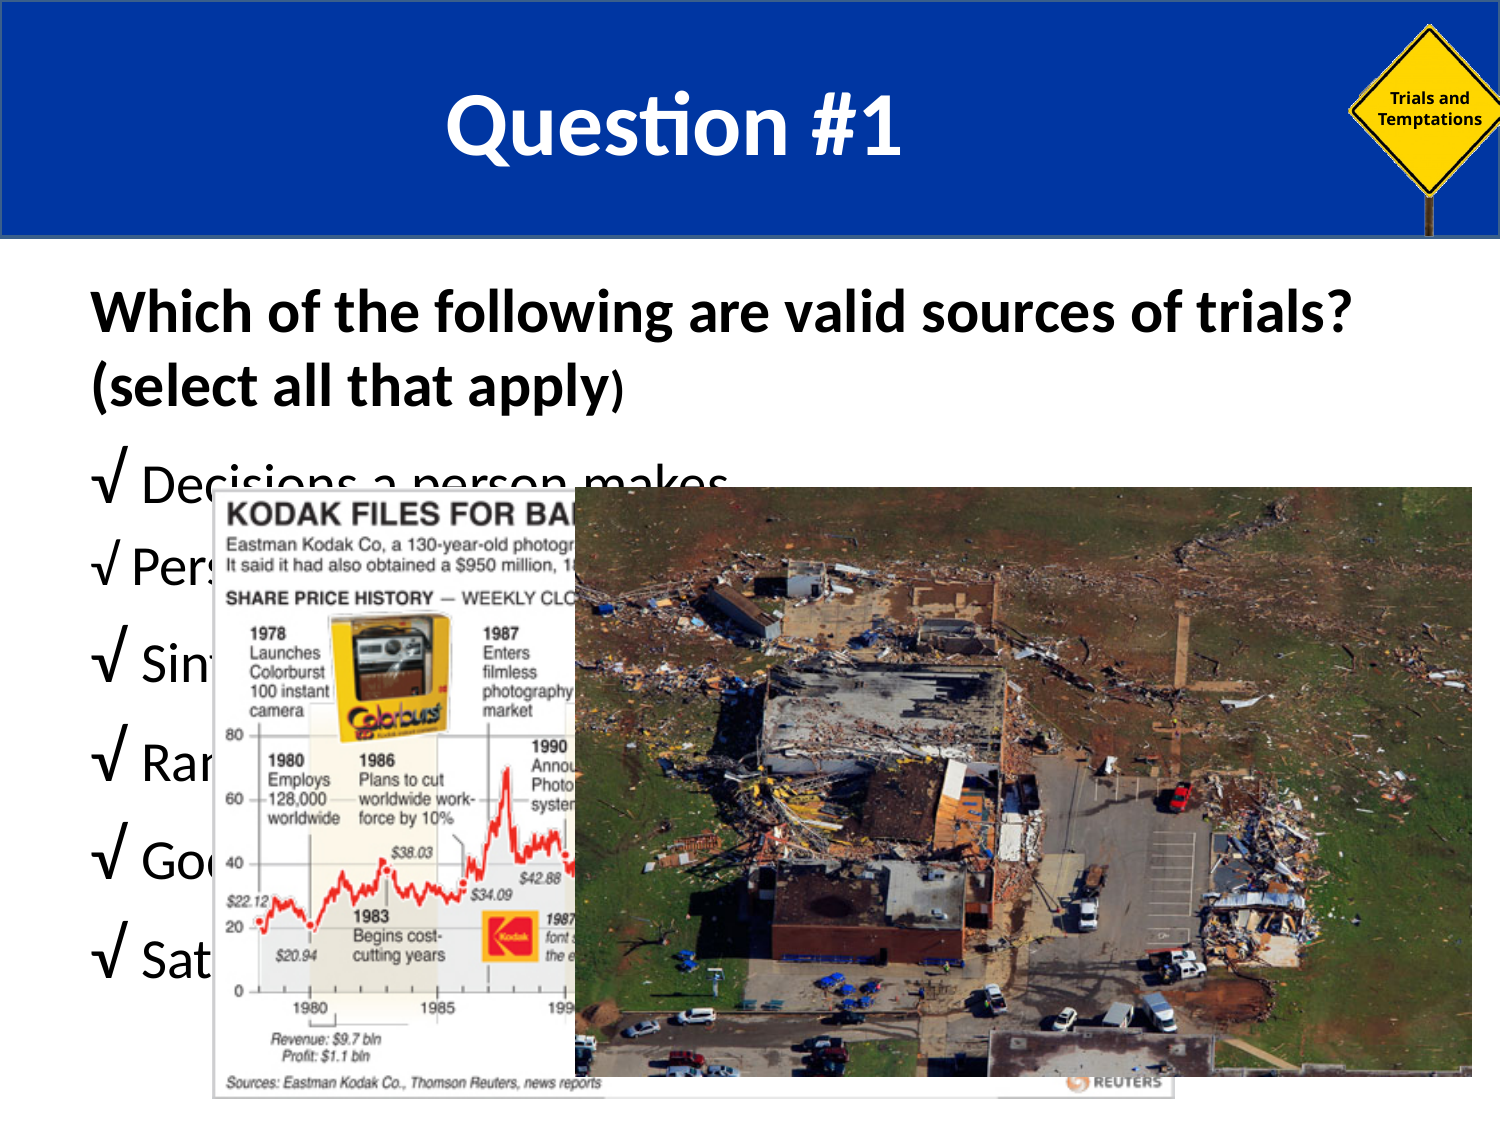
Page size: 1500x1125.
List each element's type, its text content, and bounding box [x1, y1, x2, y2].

title Question #1 [0, 24, 1350, 213]
list Which of the following are valid sources of trials? (select all that apply) √ Decisions a person makes √ Persecution from the outside world √ Sinful intentions from others √ Random events √ God √ Satan [75, 262, 1425, 1005]
picture [1350, 24, 1500, 238]
picture [212, 487, 1472, 1099]
